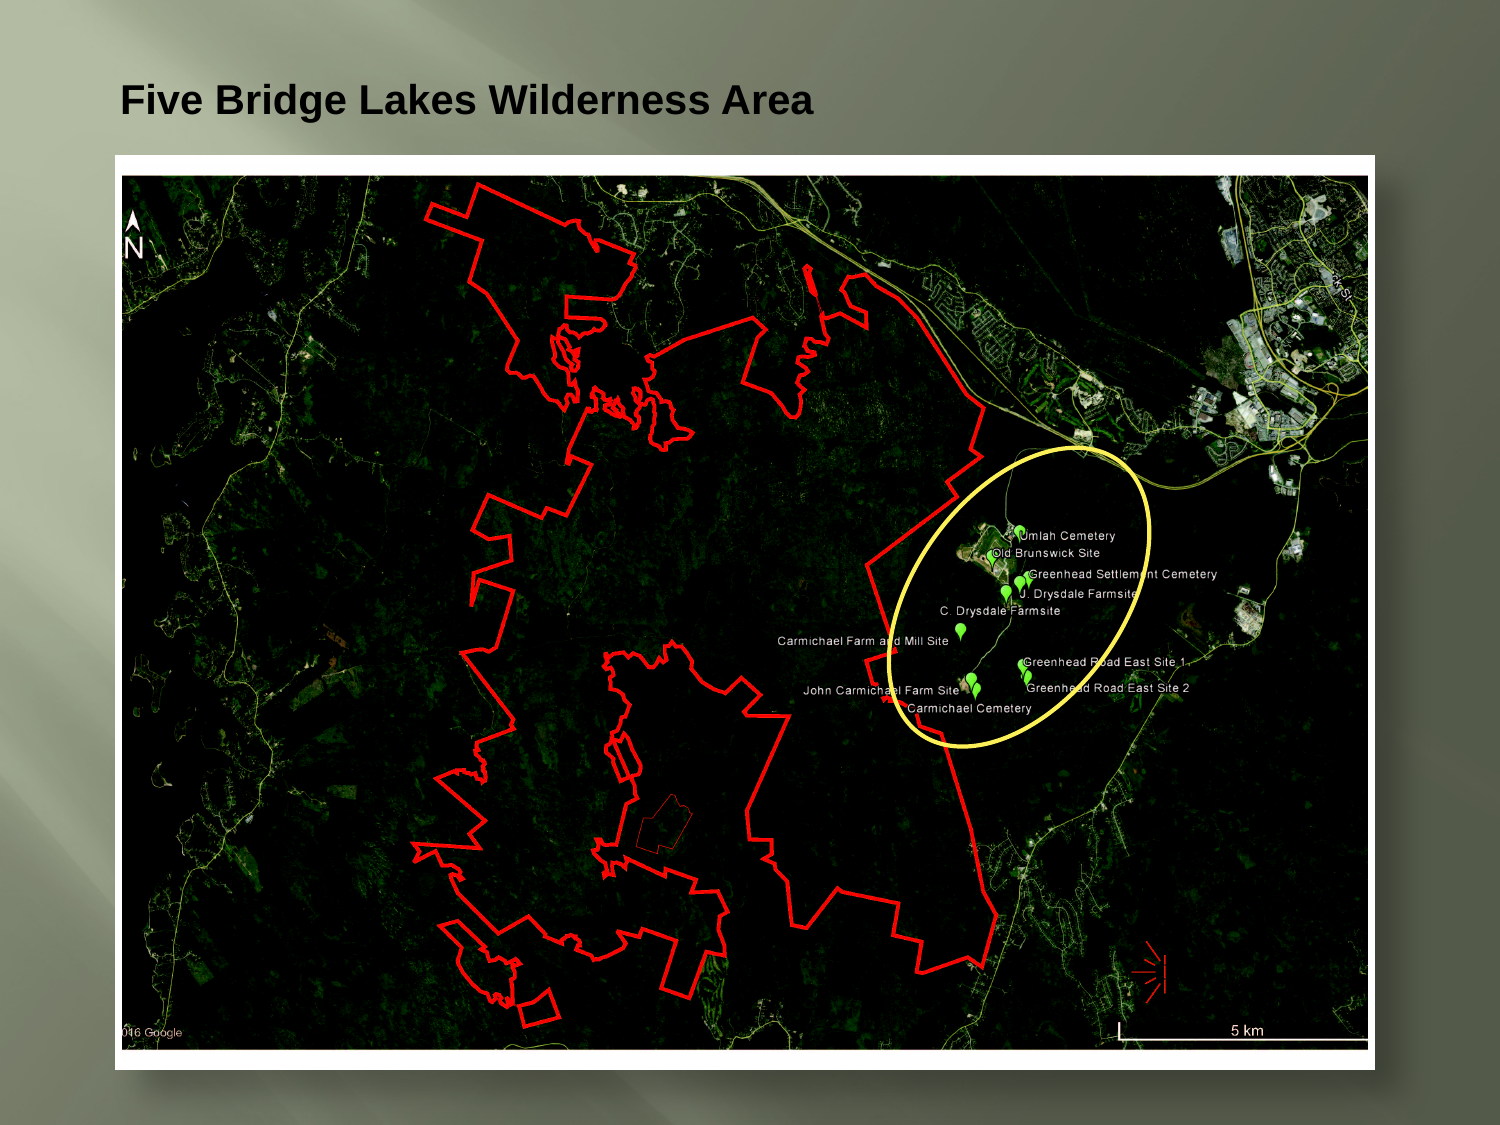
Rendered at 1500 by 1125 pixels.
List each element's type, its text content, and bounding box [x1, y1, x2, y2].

title Five Bridge Lakes Wilderness Area [112, 37, 1213, 124]
picture [121, 162, 1369, 1063]
